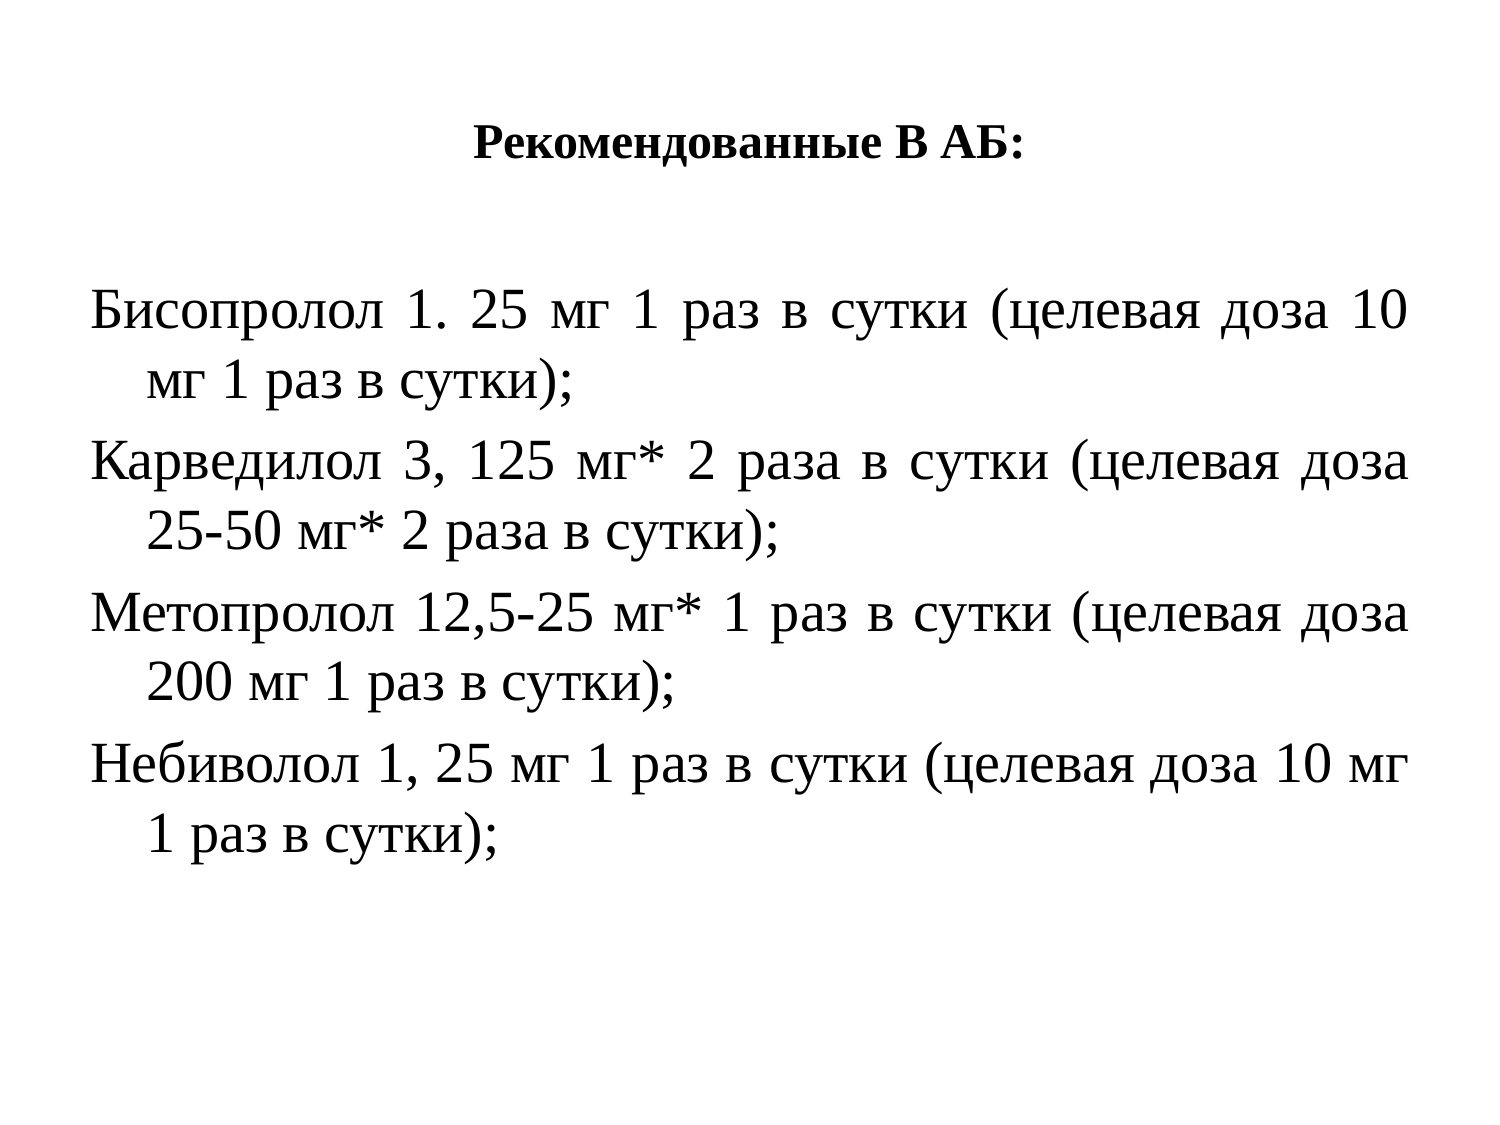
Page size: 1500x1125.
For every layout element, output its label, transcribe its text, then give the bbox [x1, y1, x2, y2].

list Бисопролол 1. 25 мг 1 раз в сутки (целевая доза 10 мг 1 раз в сутки); Карведилол 3, 125 мг* 2 раза в сутки (целевая доза 25-50 мг* 2 раза в сутки); Метопролол 12,5-25 мг* 1 раз в сутки (целевая доза 200 мг 1 раз в сутки); Небиволол 1, 25 мг 1 раз в сутки (целевая доза 10 мг 1 раз в сутки); [75, 262, 1425, 1005]
title Рекомендованные В АБ: [75, 45, 1425, 233]
